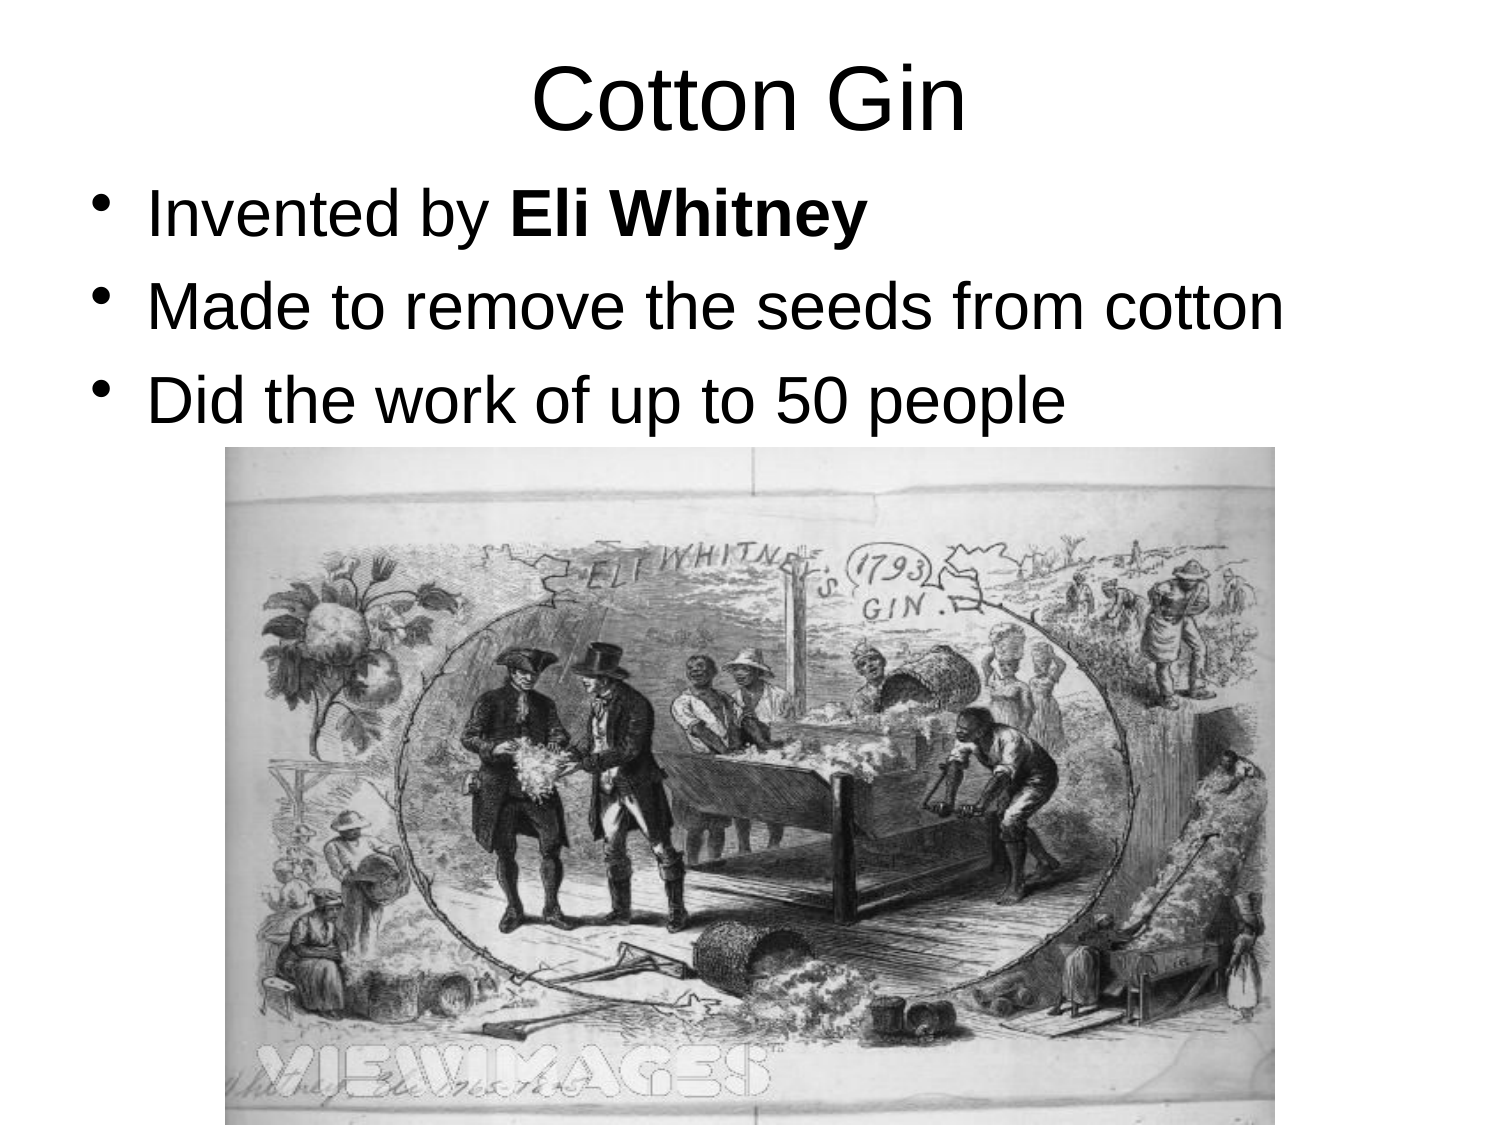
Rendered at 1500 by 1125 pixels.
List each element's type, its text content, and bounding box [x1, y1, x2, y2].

list Invented by Eli Whitney Made to remove the seeds from cotton Did the work of up to 50 people [75, 162, 1425, 905]
title Cotton Gin [75, 0, 1425, 162]
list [224, 447, 1275, 1125]
